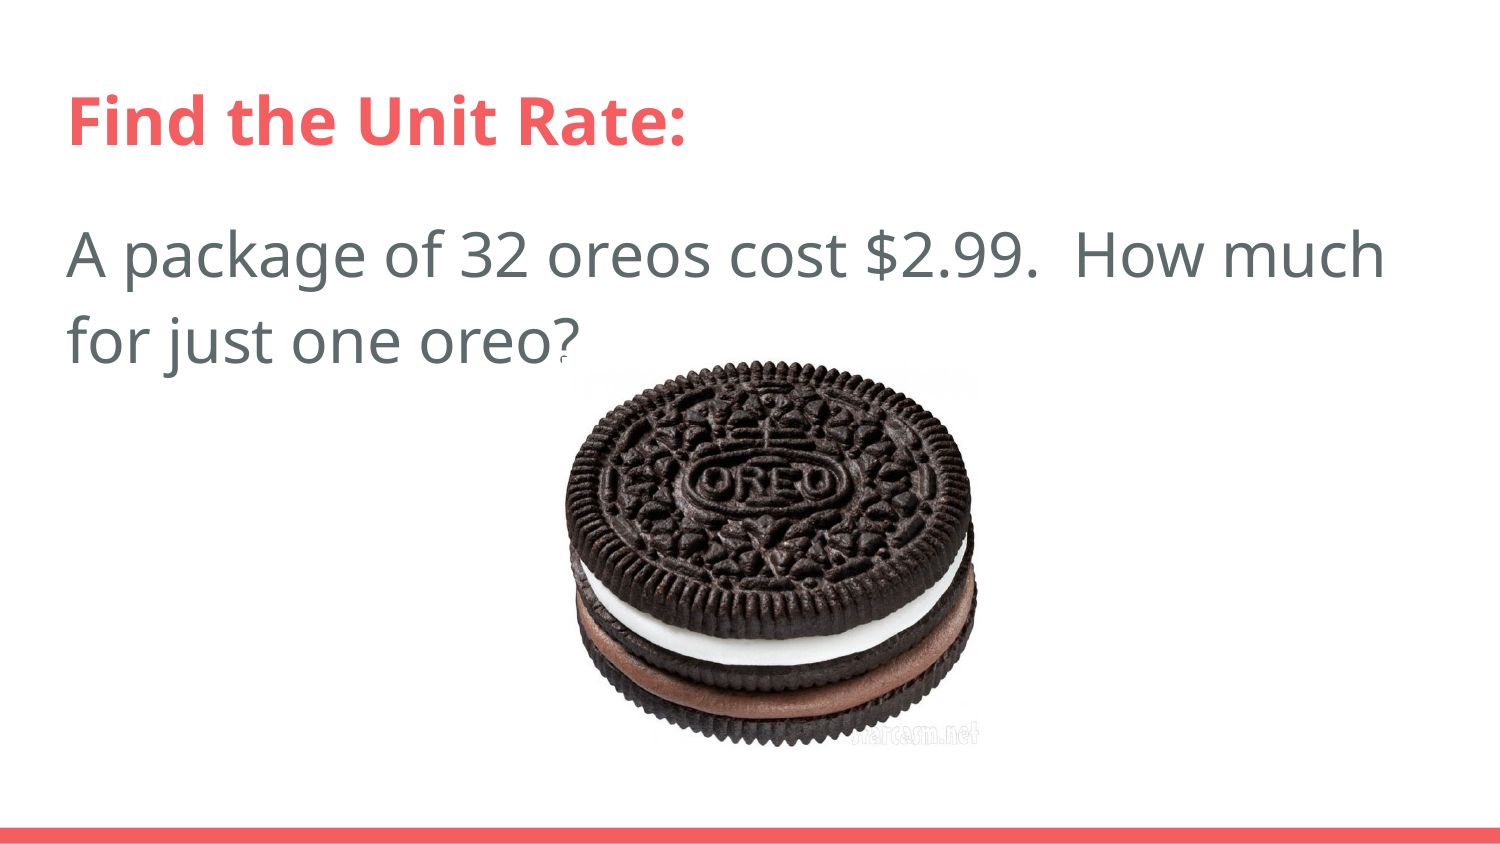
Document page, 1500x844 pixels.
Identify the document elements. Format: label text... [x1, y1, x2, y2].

list A package of 32 oreos cost $2.99. How much for just one oreo? [51, 189, 1449, 750]
title Find the Unit Rate: [51, 64, 1449, 167]
picture [562, 356, 980, 750]
